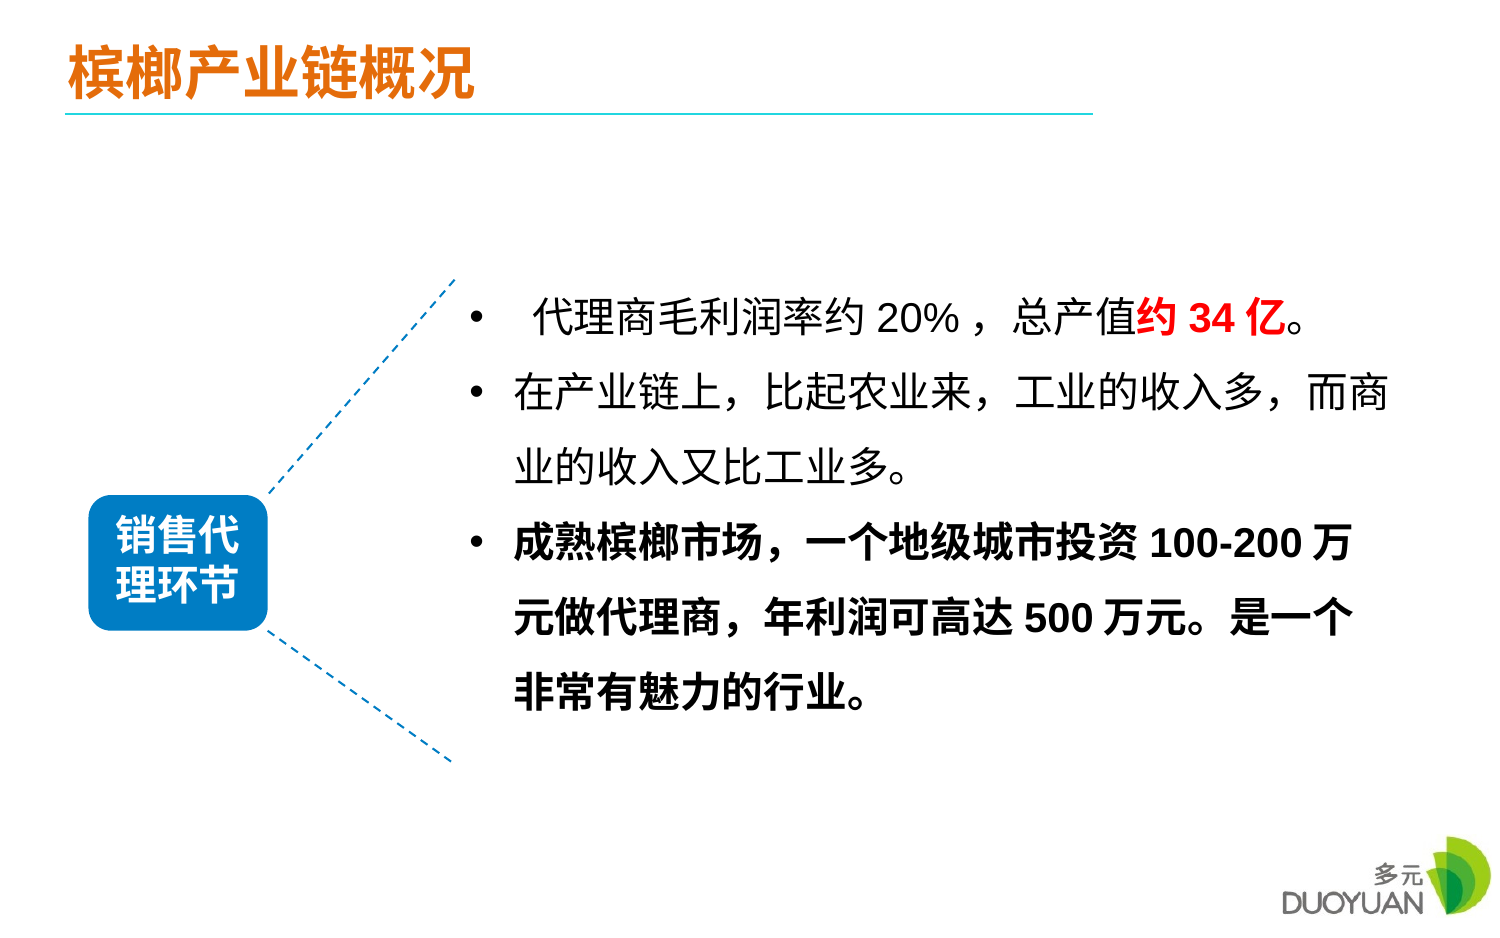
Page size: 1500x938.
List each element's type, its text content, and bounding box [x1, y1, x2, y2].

text_box 销售代理环节 [88, 495, 268, 631]
text_box 槟榔产业链概况 [53, 28, 1093, 114]
picture [1281, 834, 1492, 918]
text_box 代理商毛利润率约20%，总产值约34亿。 在产业链上，比起农业来，工业的收入多，而商业的收入又比工业多。 成熟槟榔市场，一个地级城市投资100-200万元做代理商，年利润可高达500万元。是一个非常有魅力的行业。 [454, 258, 1408, 774]
